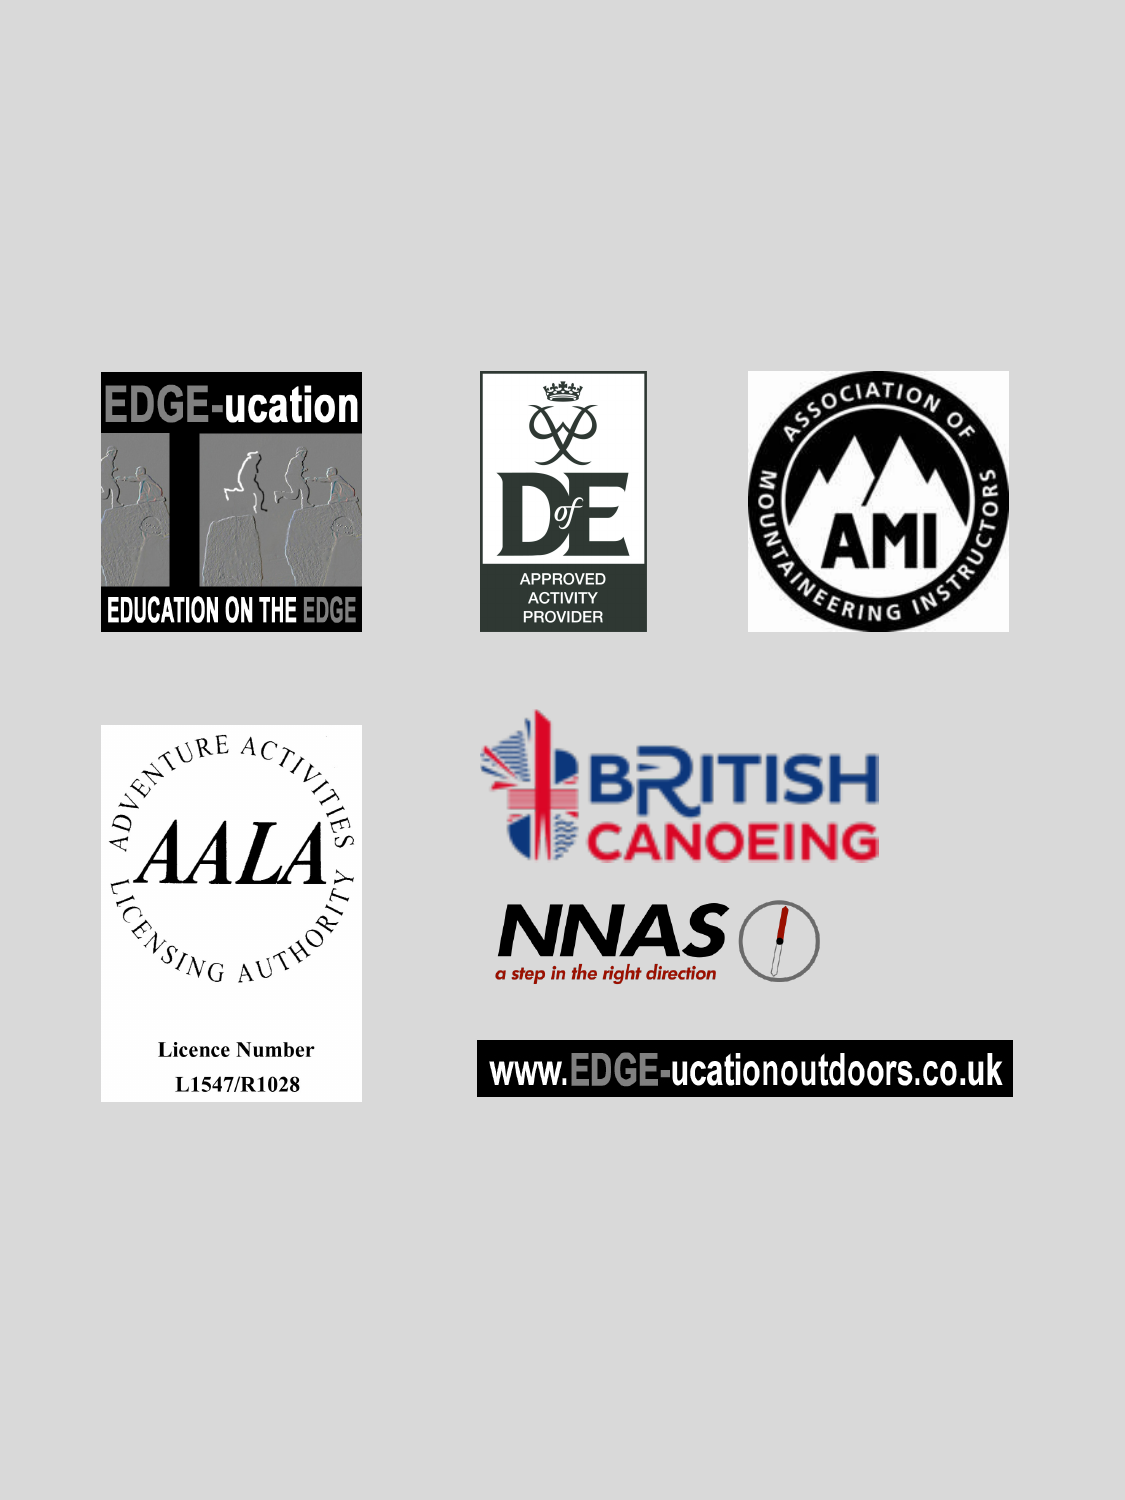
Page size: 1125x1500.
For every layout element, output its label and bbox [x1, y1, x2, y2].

picture [748, 371, 1009, 632]
picture [480, 890, 835, 992]
picture [480, 371, 647, 632]
picture [477, 1040, 1013, 1097]
picture [101, 725, 362, 1103]
picture [480, 709, 879, 863]
picture [101, 372, 362, 632]
